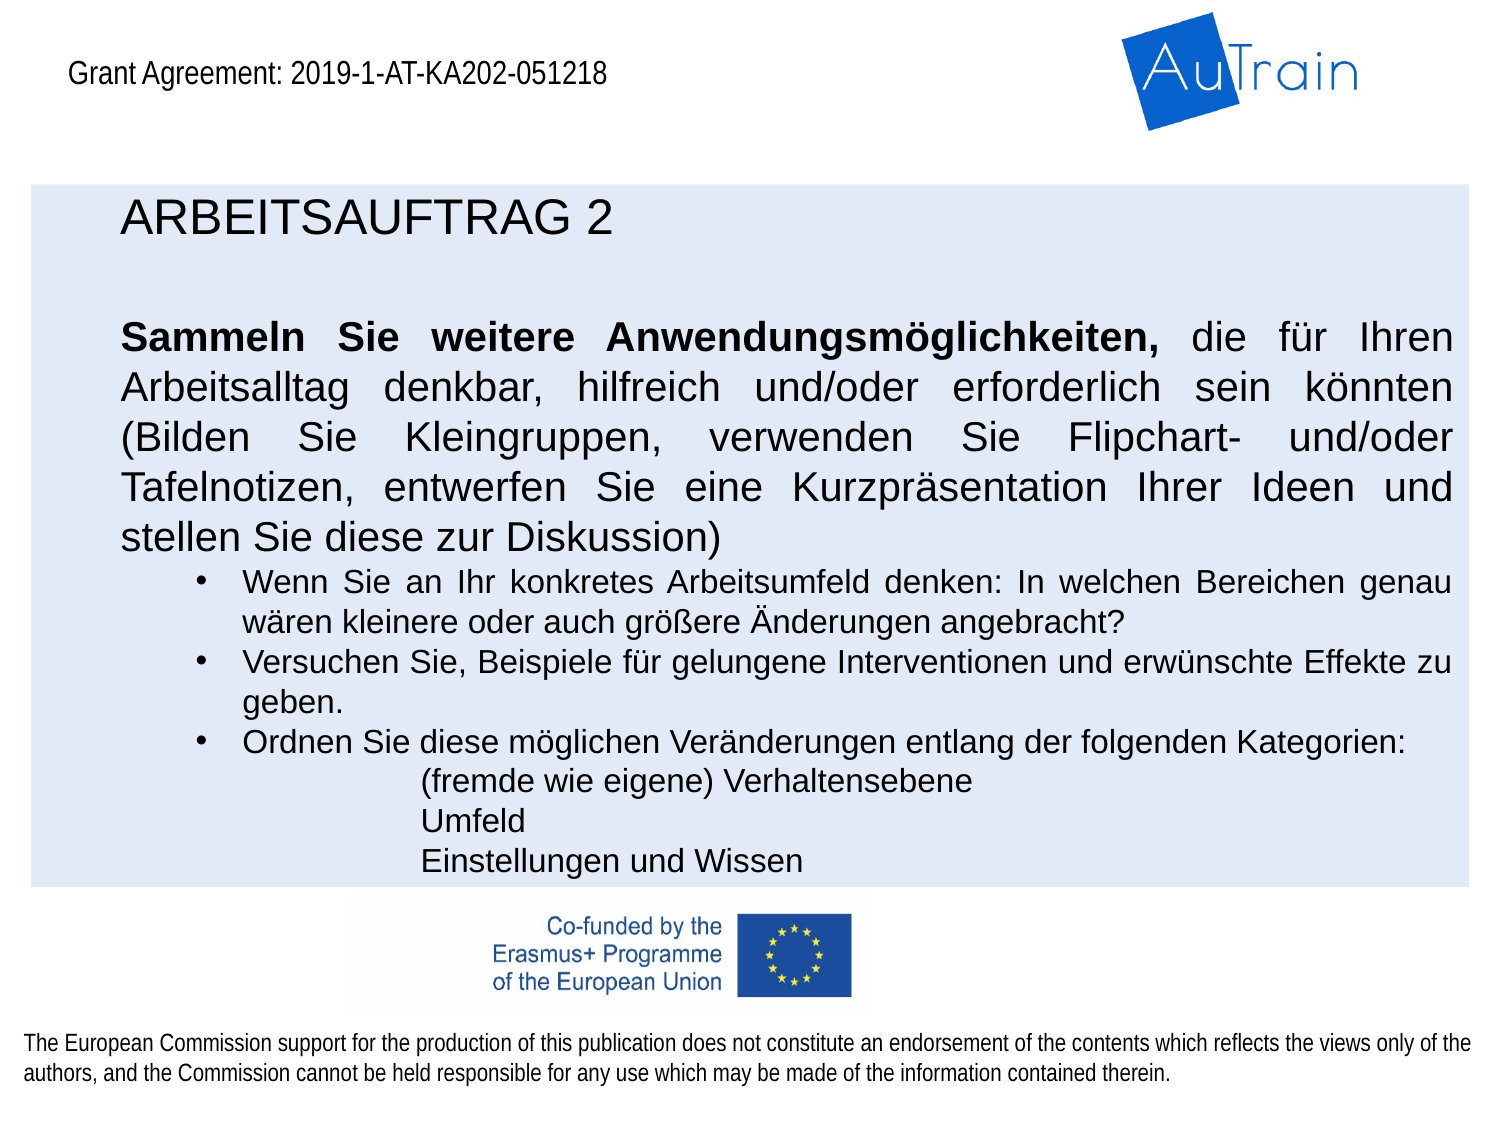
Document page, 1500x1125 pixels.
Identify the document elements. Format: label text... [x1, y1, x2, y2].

text_box The European Commission support for the production of this publication does not constitute an endorsement of the contents which reflects the views only of the authors, and the Commission cannot be held responsible for any use which may be made of the information contained therein. [8, 1018, 1492, 1094]
picture [347, 892, 869, 1017]
text_box ARBEITSAUFTRAG 2 Sammeln Sie weitere Anwendungsmöglichkeiten, die für Ihren Arbeitsalltag denkbar, hilfreich und/oder erforderlich sein könnten (Bilden Sie Kleingruppen, verwenden Sie Flipchart- und/oder Tafelnotizen, entwerfen Sie eine Kurzpräsentation Ihrer Ideen und stellen Sie diese zur Diskussion) Wenn Sie an Ihr konkretes Arbeitsumfeld denken: In welchen Bereichen genau wären kleinere oder auch größere Änderungen angebracht? Versuchen Sie, Beispiele für gelungene Interventionen und erwünschte Effekte zu geben. Ordnen Sie diese möglichen Veränderungen entlang der folgenden Kategorien: (fremde wie eigene) Verhaltensebene Umfeld Einstellungen und Wissen [30, 184, 1469, 887]
picture [1121, 11, 1380, 131]
text_box Grant Agreement: 2019-1-AT-KA202-051218 [53, 43, 668, 99]
